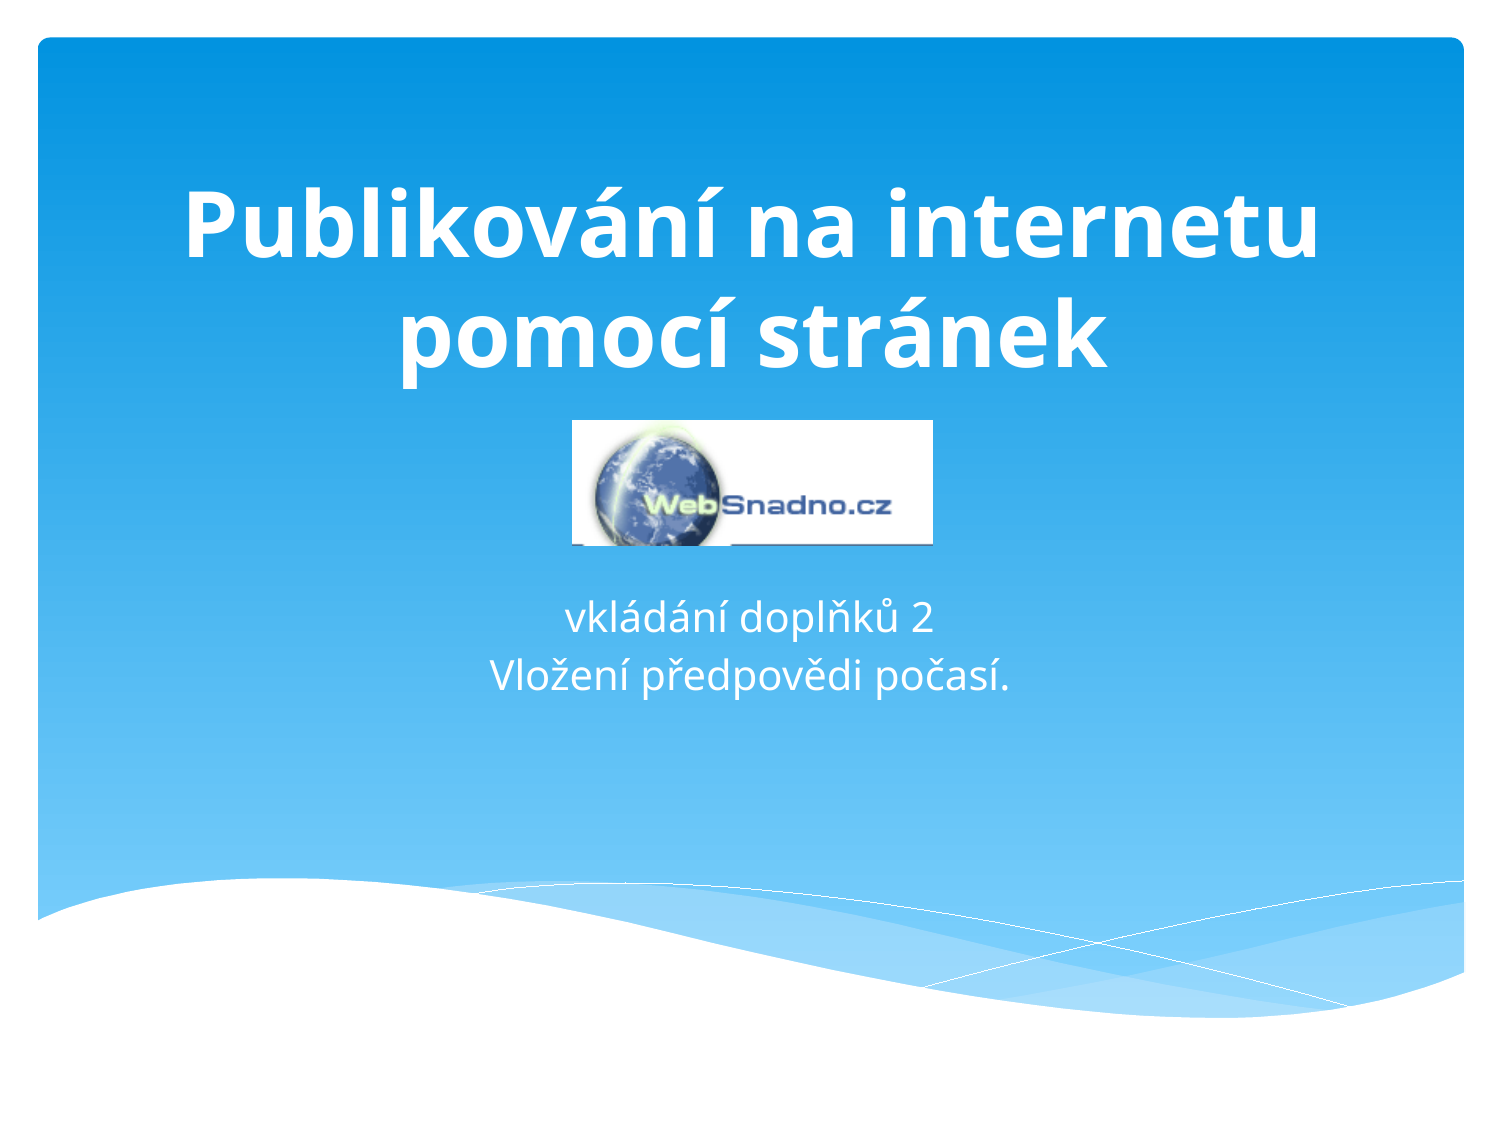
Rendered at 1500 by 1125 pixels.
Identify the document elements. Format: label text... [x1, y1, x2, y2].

subtitle vkládání doplňků 2 Vložení předpovědi počasí. [225, 583, 1275, 825]
picture [572, 420, 933, 546]
title Publikování na internetu pomocí stránek [114, 101, 1390, 394]
